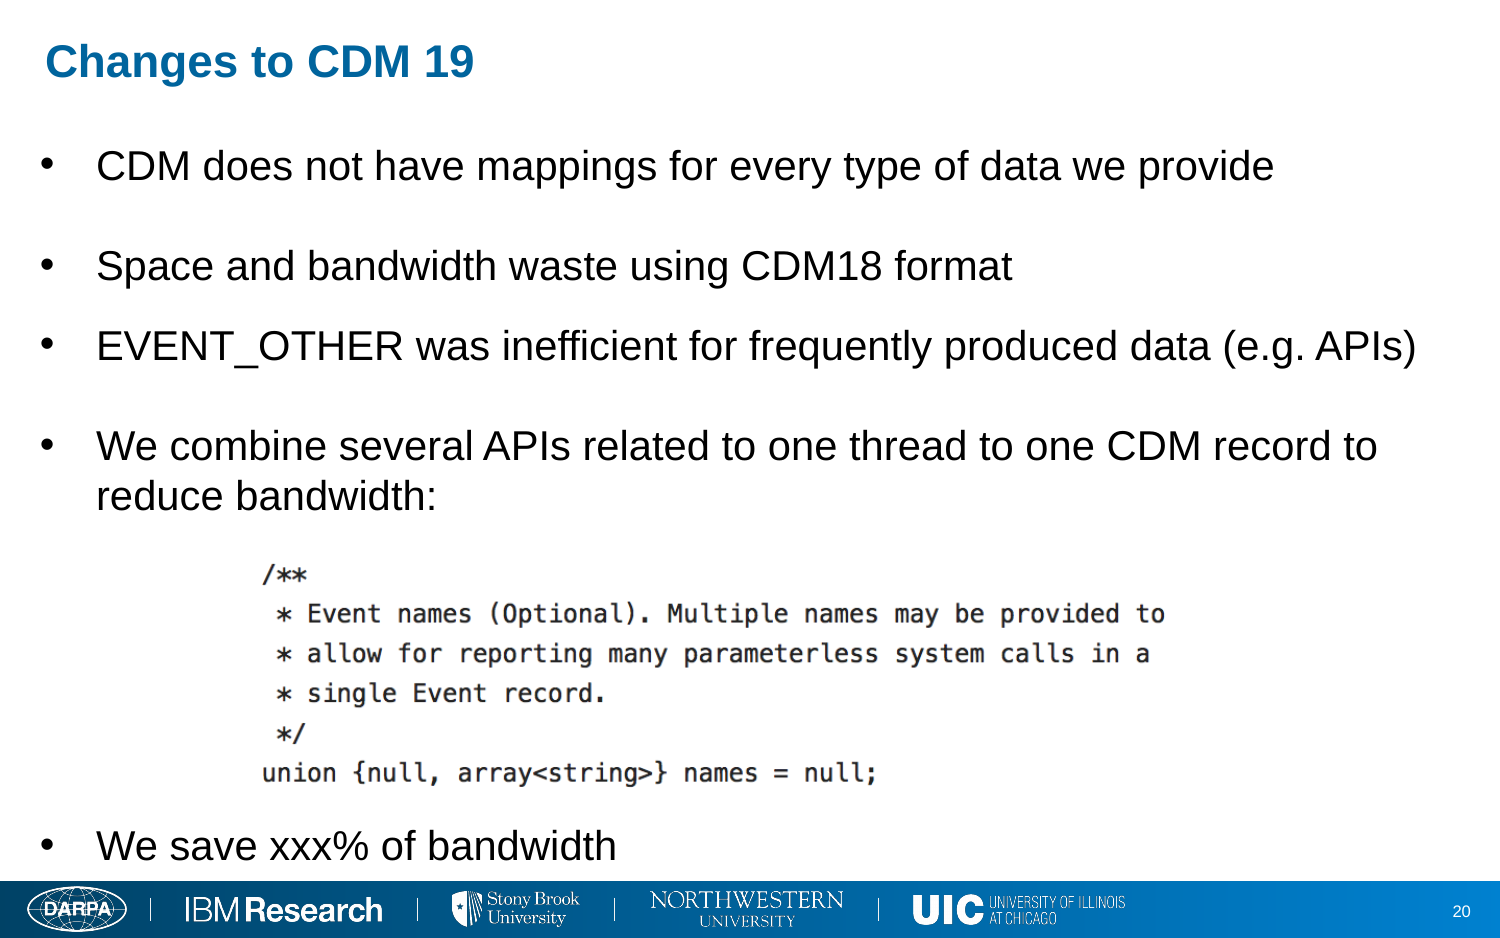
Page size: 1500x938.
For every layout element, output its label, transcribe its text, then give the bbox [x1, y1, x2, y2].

text_box CDM does not have mappings for every type of data we provide Space and bandwidth waste using CDM18 format EVENT_OTHER was inefficient for frequently produced data (e.g. APIs) We combine several APIs related to one thread to one CDM record to reduce bandwidth: We save xxx% of bandwidth [24, 131, 1488, 938]
title Changes to CDM 19 [29, 29, 1469, 85]
picture [237, 543, 1262, 811]
